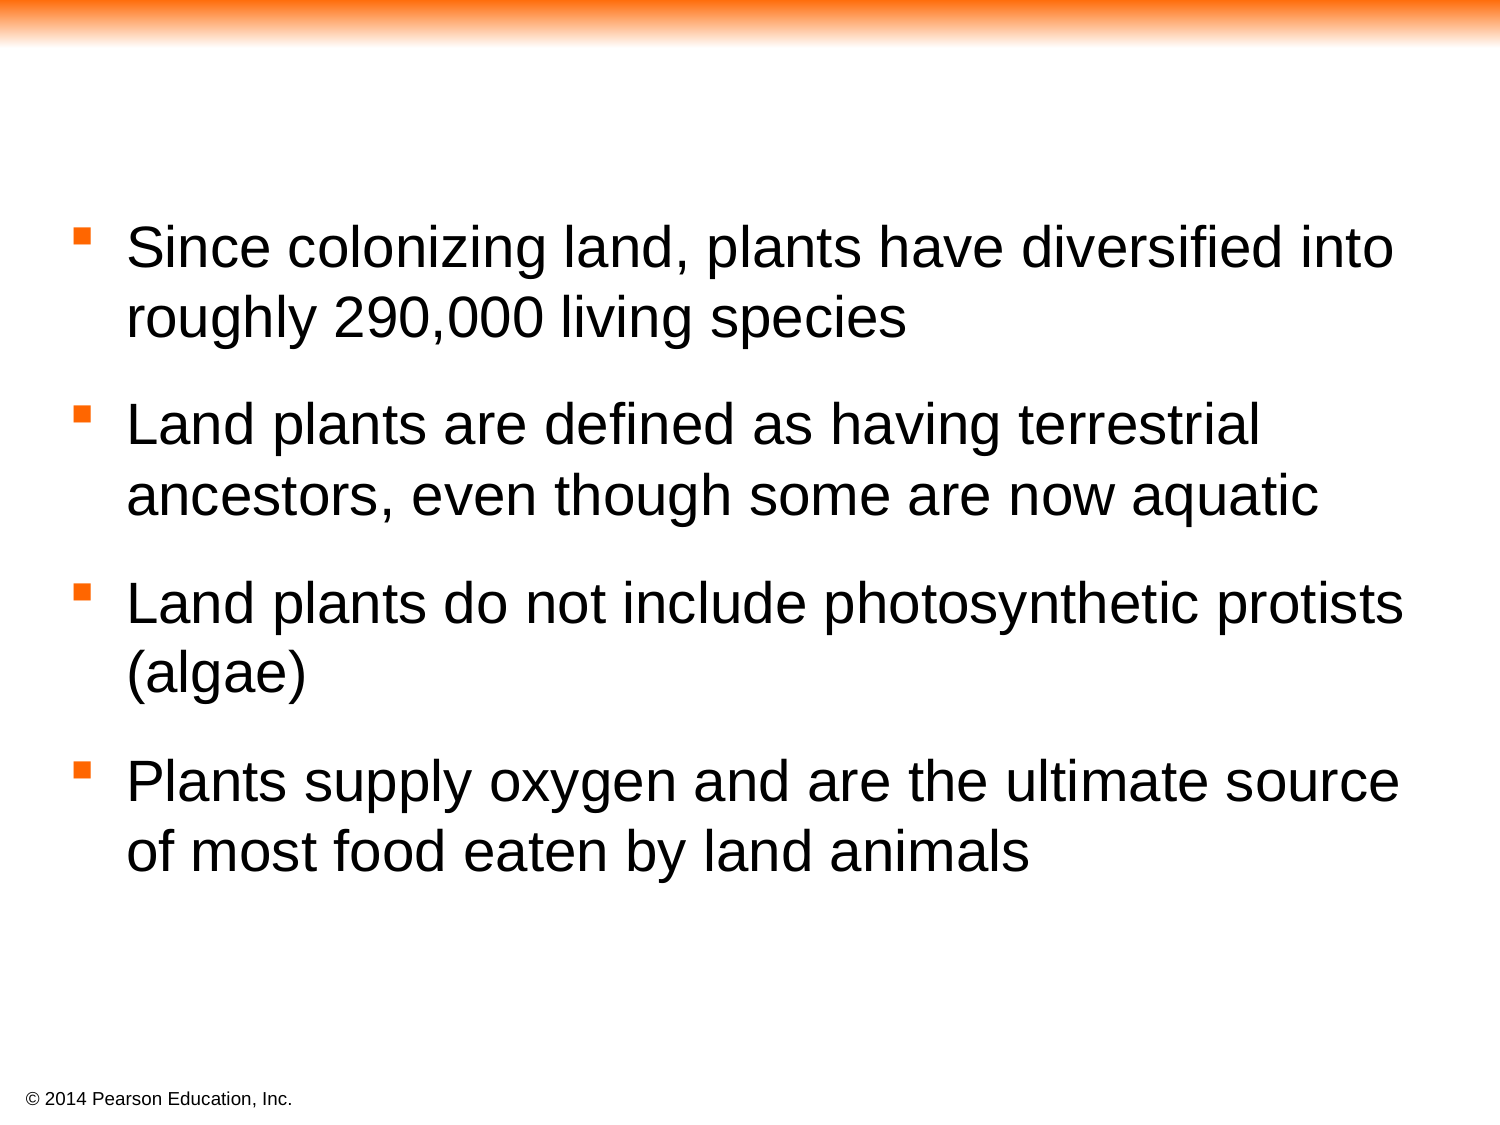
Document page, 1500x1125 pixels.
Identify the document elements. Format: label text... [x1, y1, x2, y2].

list Since colonizing land, plants have diversified into roughly 290,000 living species Land plants are defined as having terrestrial ancestors, even though some are now aquatic Land plants do not include photosynthetic protists (algae) Plants supply oxygen and are the ultimate source of most food eaten by land animals [69, 208, 1464, 1042]
